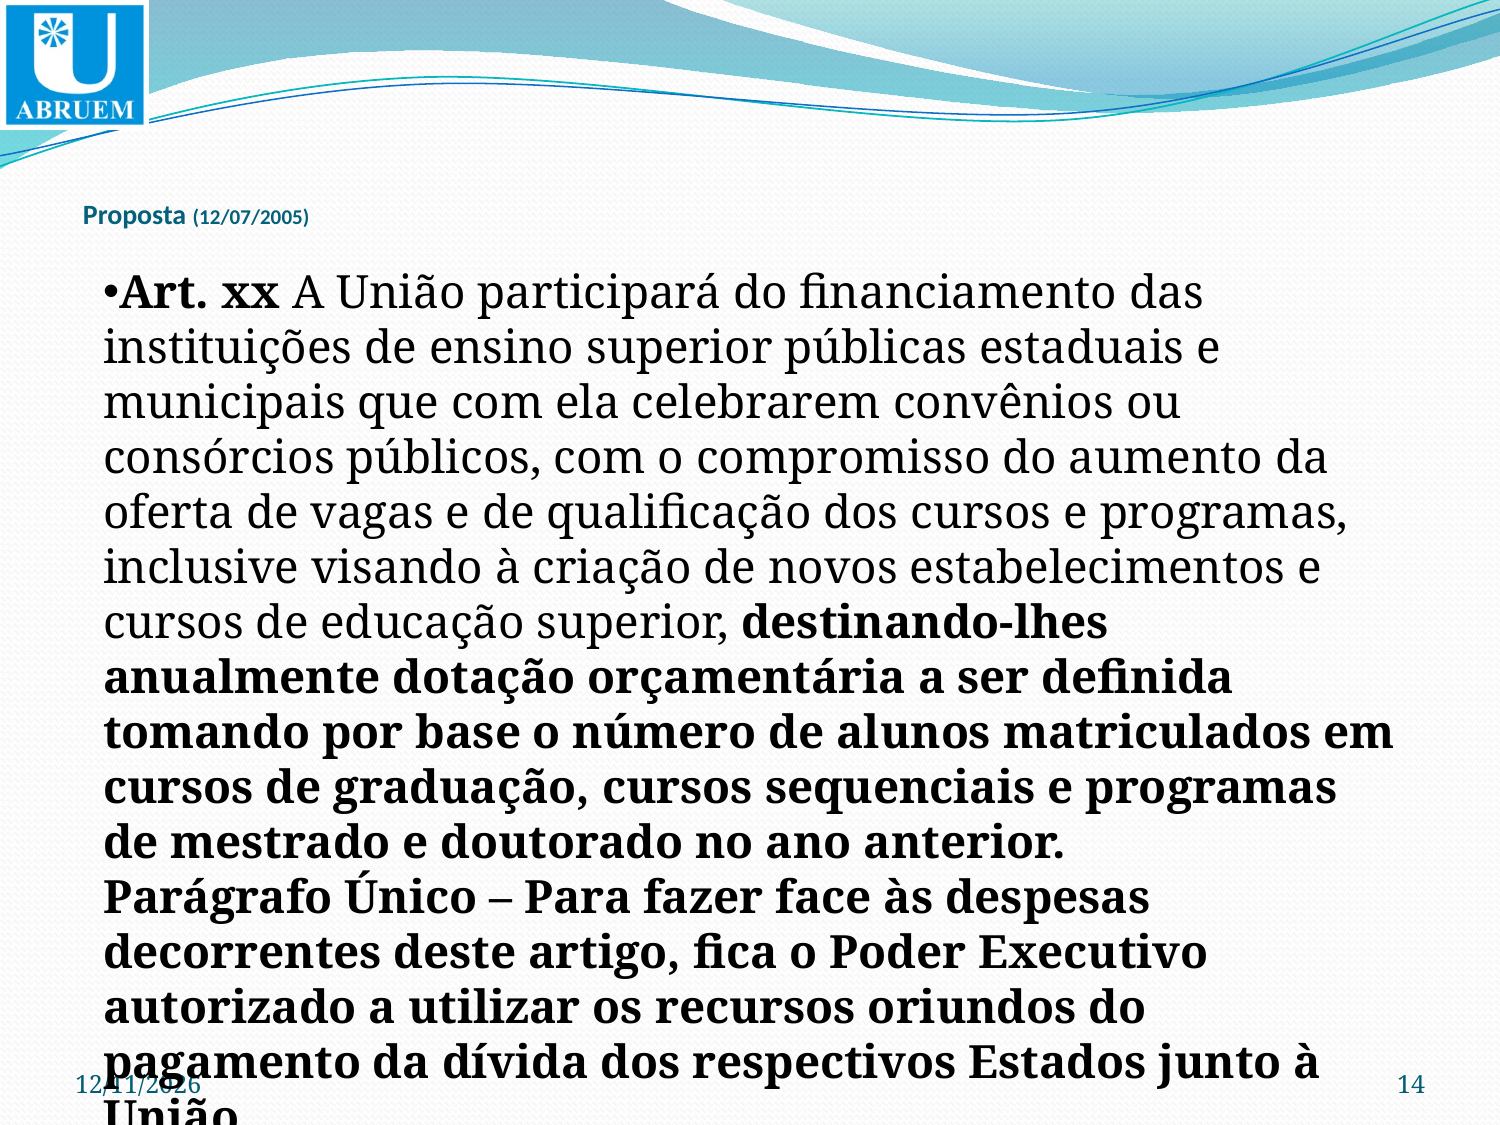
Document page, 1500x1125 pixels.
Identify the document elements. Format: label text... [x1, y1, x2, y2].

text_box Art. xx A União participará do financiamento das instituições de ensino superior públicas estaduais e municipais que com ela celebrarem convênios ou consórcios públicos, com o compromisso do aumento da oferta de vagas e de qualificação dos cursos e programas, inclusive visando à criação de novos estabelecimentos e cursos de educação superior, destinando-lhes anualmente dotação orçamentária a ser definida tomando por base o número de alunos matriculados em cursos de graduação, cursos sequenciais e programas de mestrado e doutorado no ano anterior. Parágrafo Único – Para fazer face às despesas decorrentes deste artigo, fica o Poder Executivo autorizado a utilizar os recursos oriundos do pagamento da dívida dos respectivos Estados junto à União. [88, 255, 1412, 1125]
title Proposta (12/07/2005) [76, 149, 1427, 230]
picture [0, 0, 149, 130]
slide_number 14 [1412, 1042, 1425, 1103]
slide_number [75, 1042, 88, 1103]
